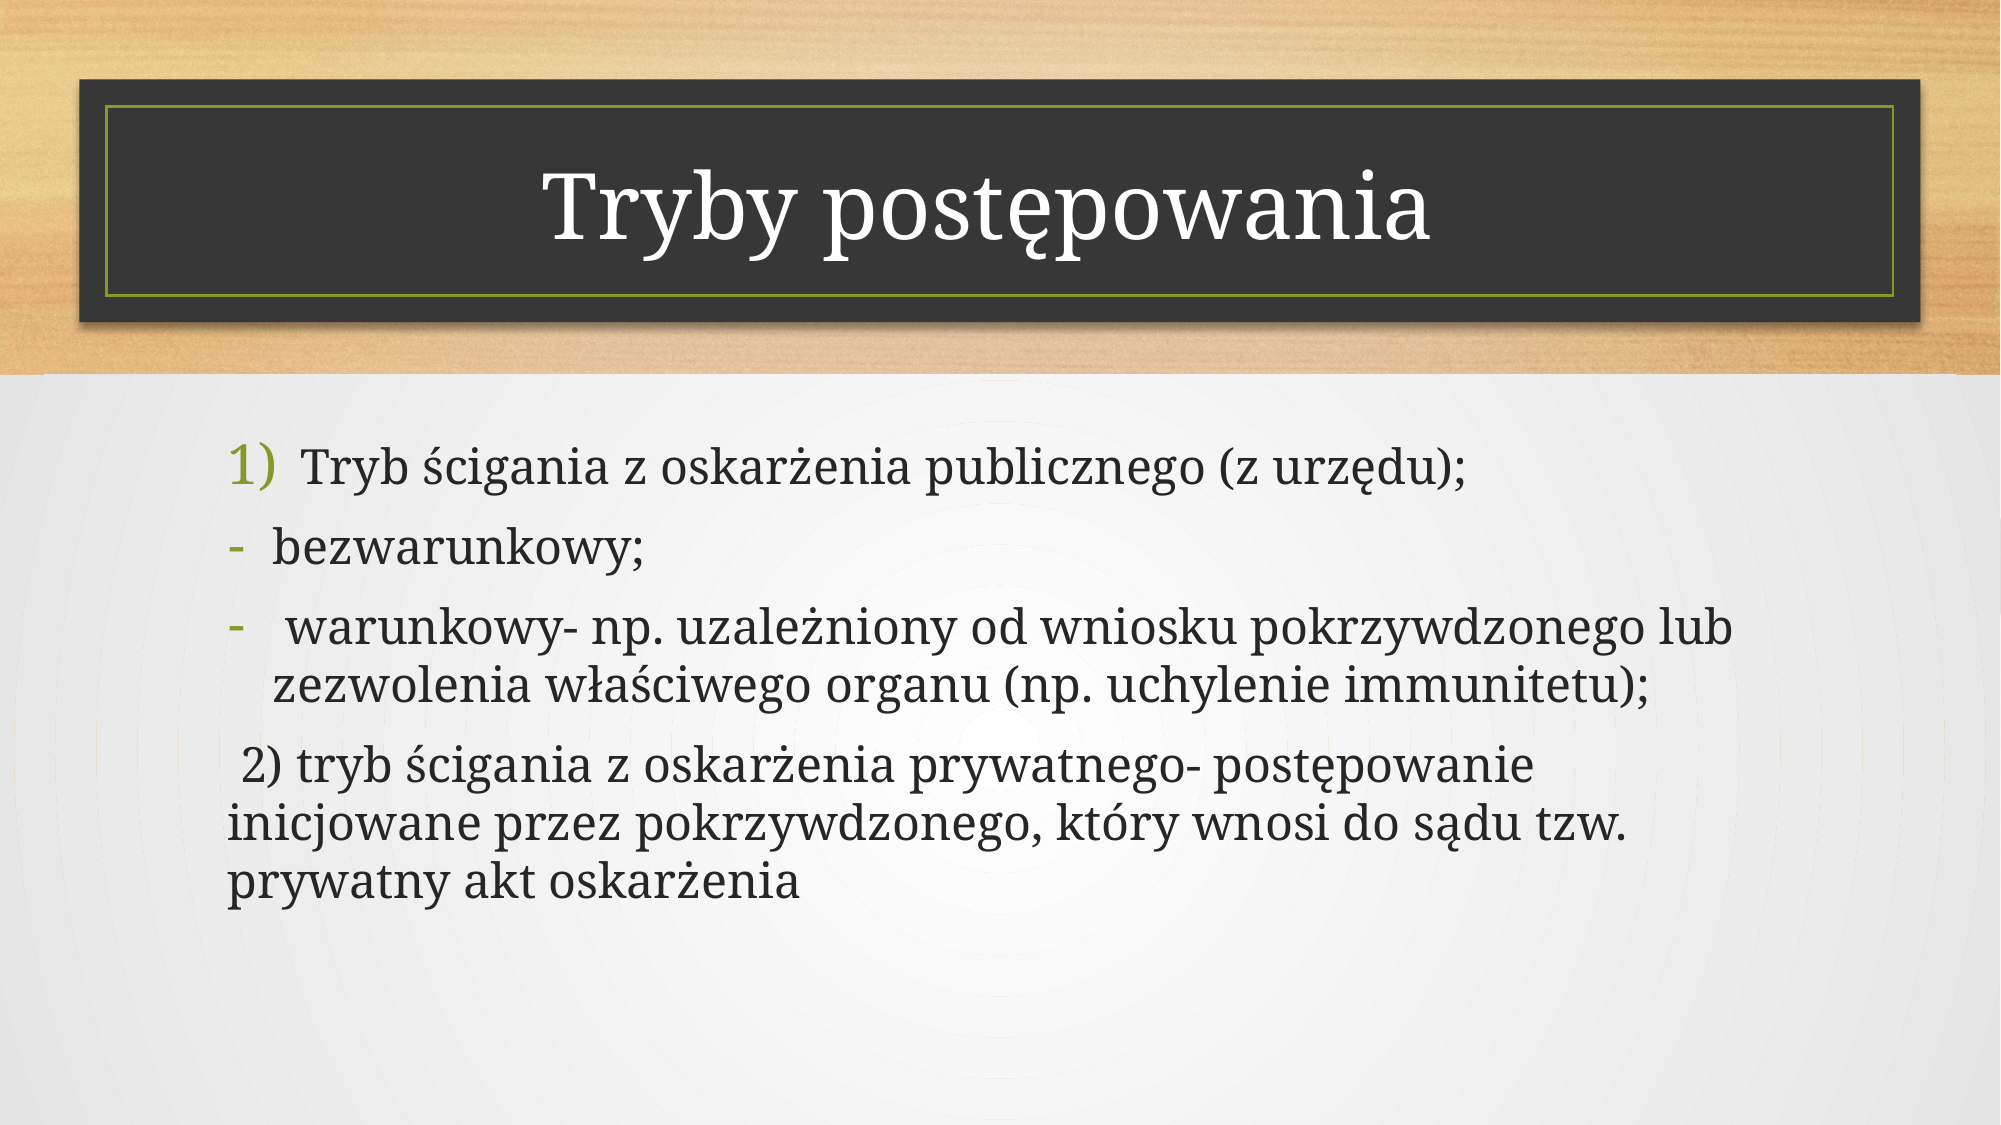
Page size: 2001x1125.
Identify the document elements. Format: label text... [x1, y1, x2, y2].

text_box [0, 0, 2000, 374]
text_box [0, 374, 2000, 1125]
text_box [106, 106, 1894, 296]
list Tryb ścigania z oskarżenia publicznego (z urzędu); bezwarunkowy; warunkowy- np. uzależniony od wniosku pokrzywdzonego lub zezwolenia właściwego organu (np. uchylenie immunitetu); 2) tryb ścigania z oskarżenia prywatnego- postępowanie inicjowane przez pokrzywdzonego, który wnosi do sądu tzw. prywatny akt oskarżenia [212, 428, 1788, 964]
text_box [78, 78, 1922, 323]
